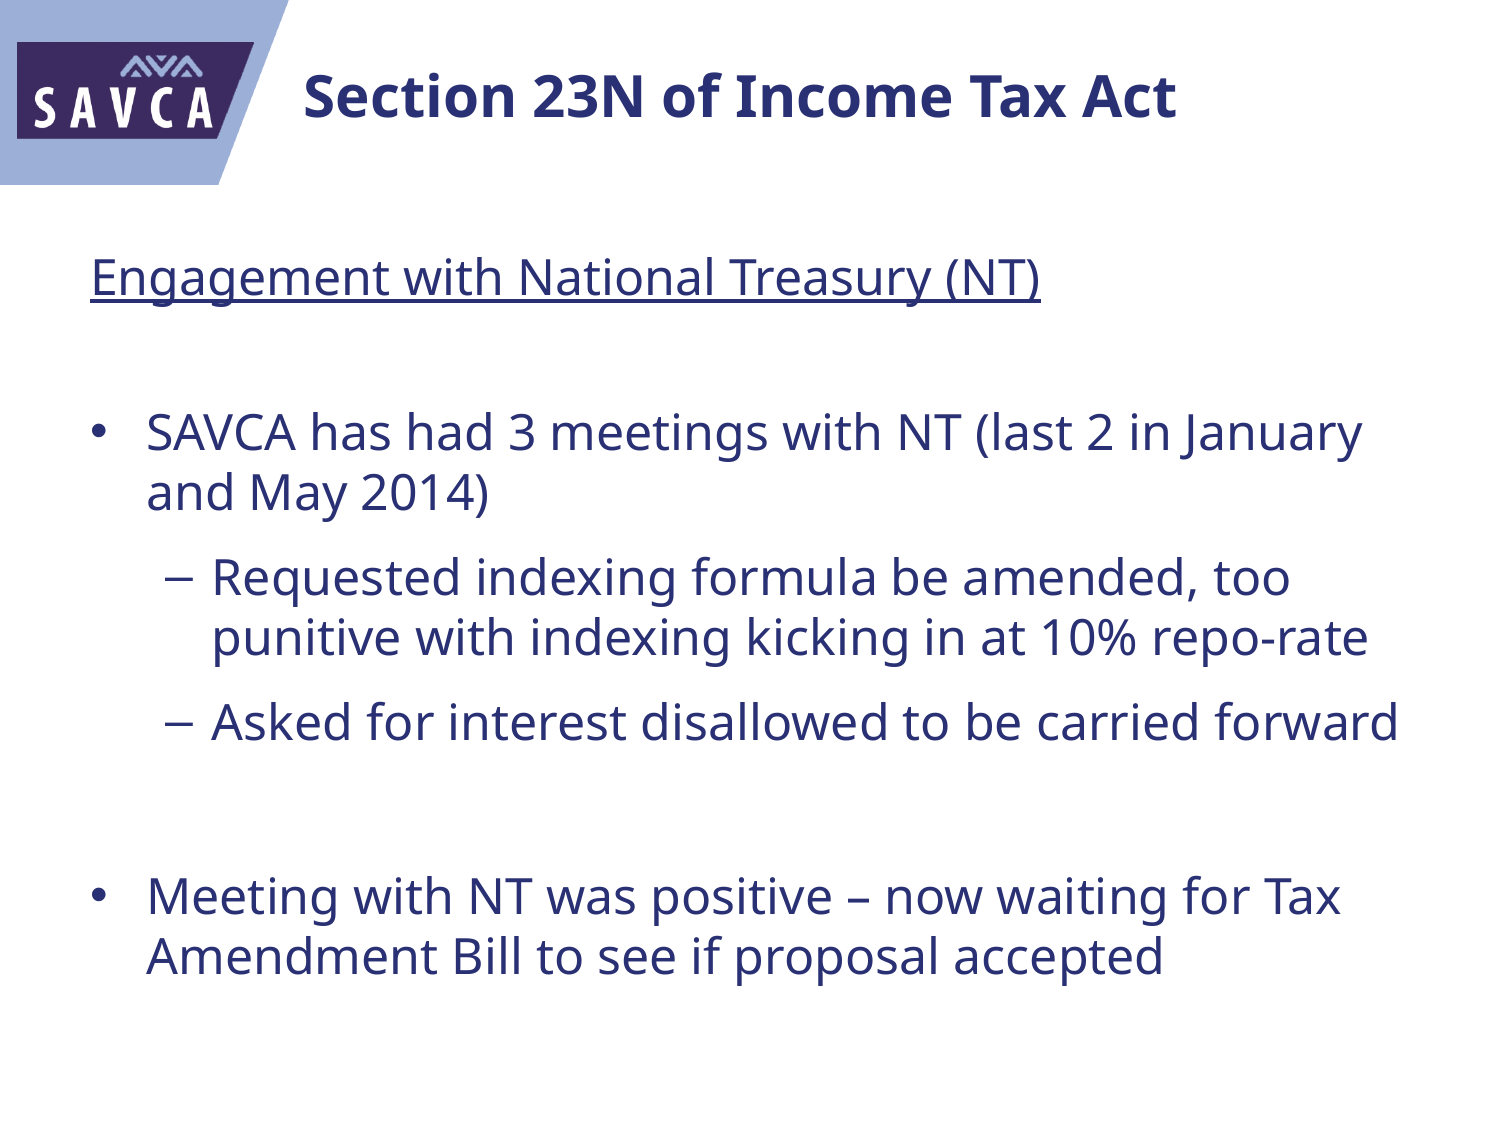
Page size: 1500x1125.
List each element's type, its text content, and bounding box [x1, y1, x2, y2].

list Engagement with National Treasury (NT) SAVCA has had 3 meetings with NT (last 2 in January and May 2014) Requested indexing formula be amended, too punitive with indexing kicking in at 10% repo-rate Asked for interest disallowed to be carried forward Meeting with NT was positive – now waiting for Tax Amendment Bill to see if proposal accepted [75, 237, 1425, 1035]
title Section 23N of Income Tax Act [288, 11, 1425, 176]
picture [0, 0, 289, 185]
